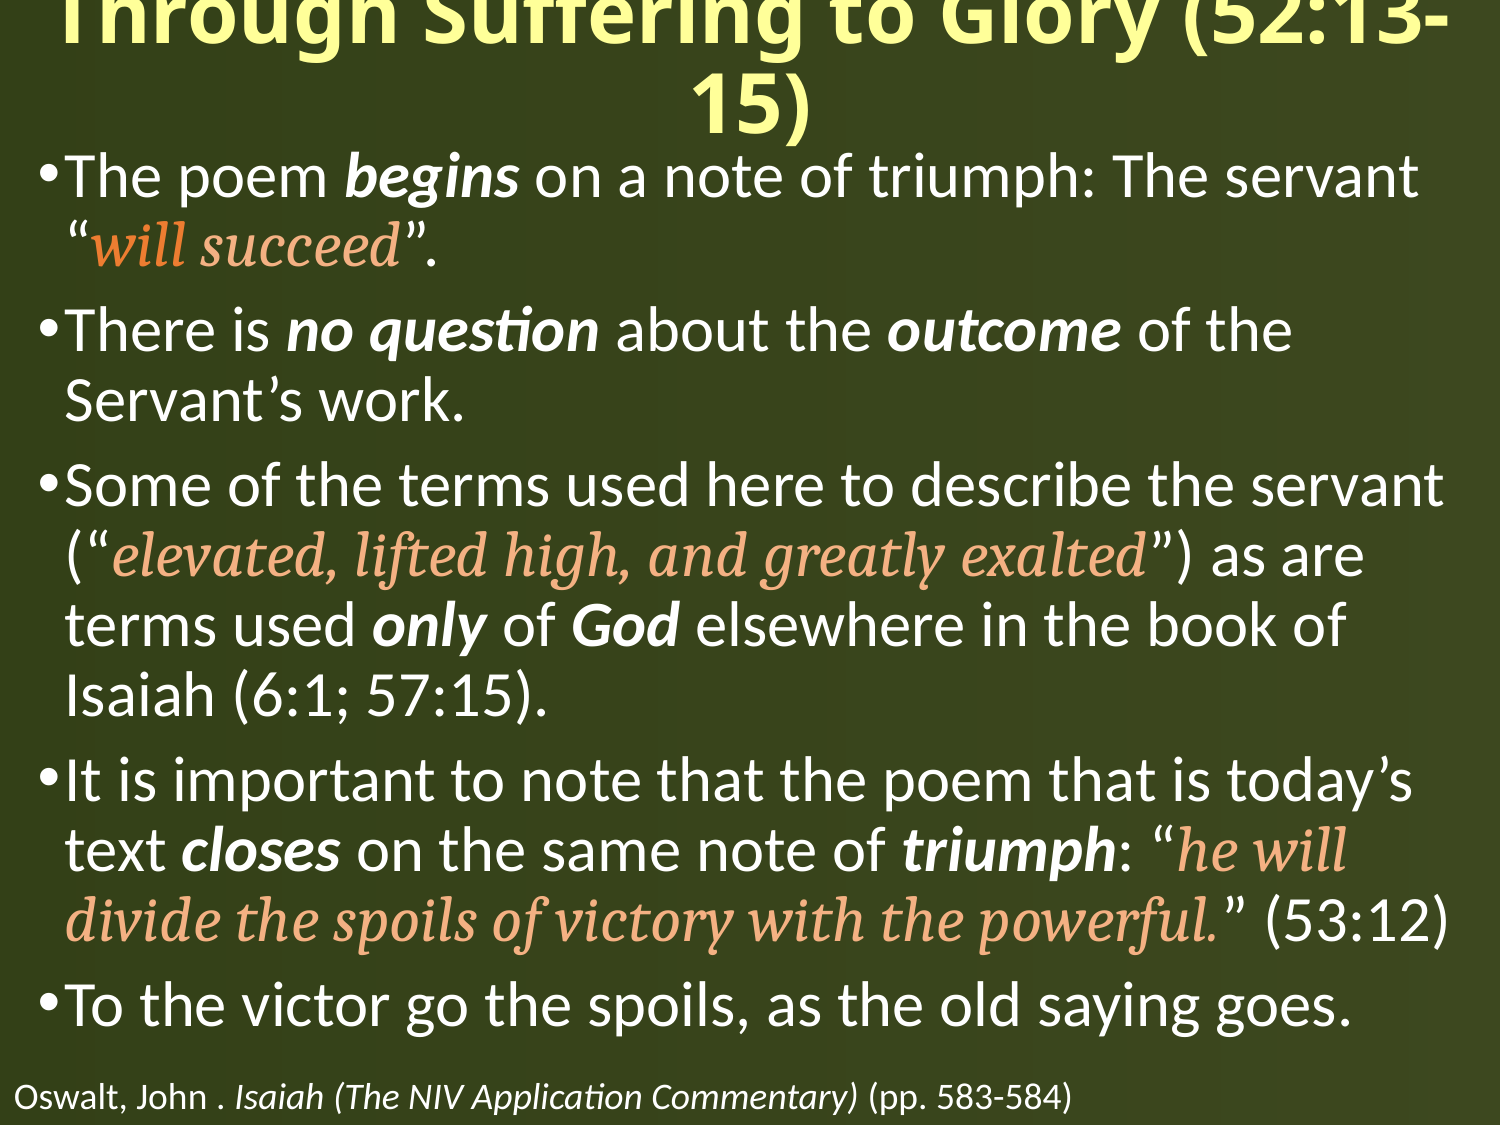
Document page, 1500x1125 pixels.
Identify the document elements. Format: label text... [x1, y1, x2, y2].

title Through Suffering to Glory (52:13-15) [0, 0, 1500, 125]
text_box Oswalt, John . Isaiah (The NIV Application Commentary) (pp. 583-584) [0, 1064, 1500, 1125]
list The poem begins on a note of triumph: The servant “will succeed”. There is no question about the outcome of the Servant’s work. Some of the terms used here to describe the servant (“elevated, lifted high, and greatly exalted”) as are terms used only of God elsewhere in the book of Isaiah (6:1; 57:15). It is important to note that the poem that is today’s text closes on the same note of triumph: “he will divide the spoils of victory with the powerful.” (53:12) To the victor go the spoils, as the old saying goes. [22, 133, 1494, 1064]
